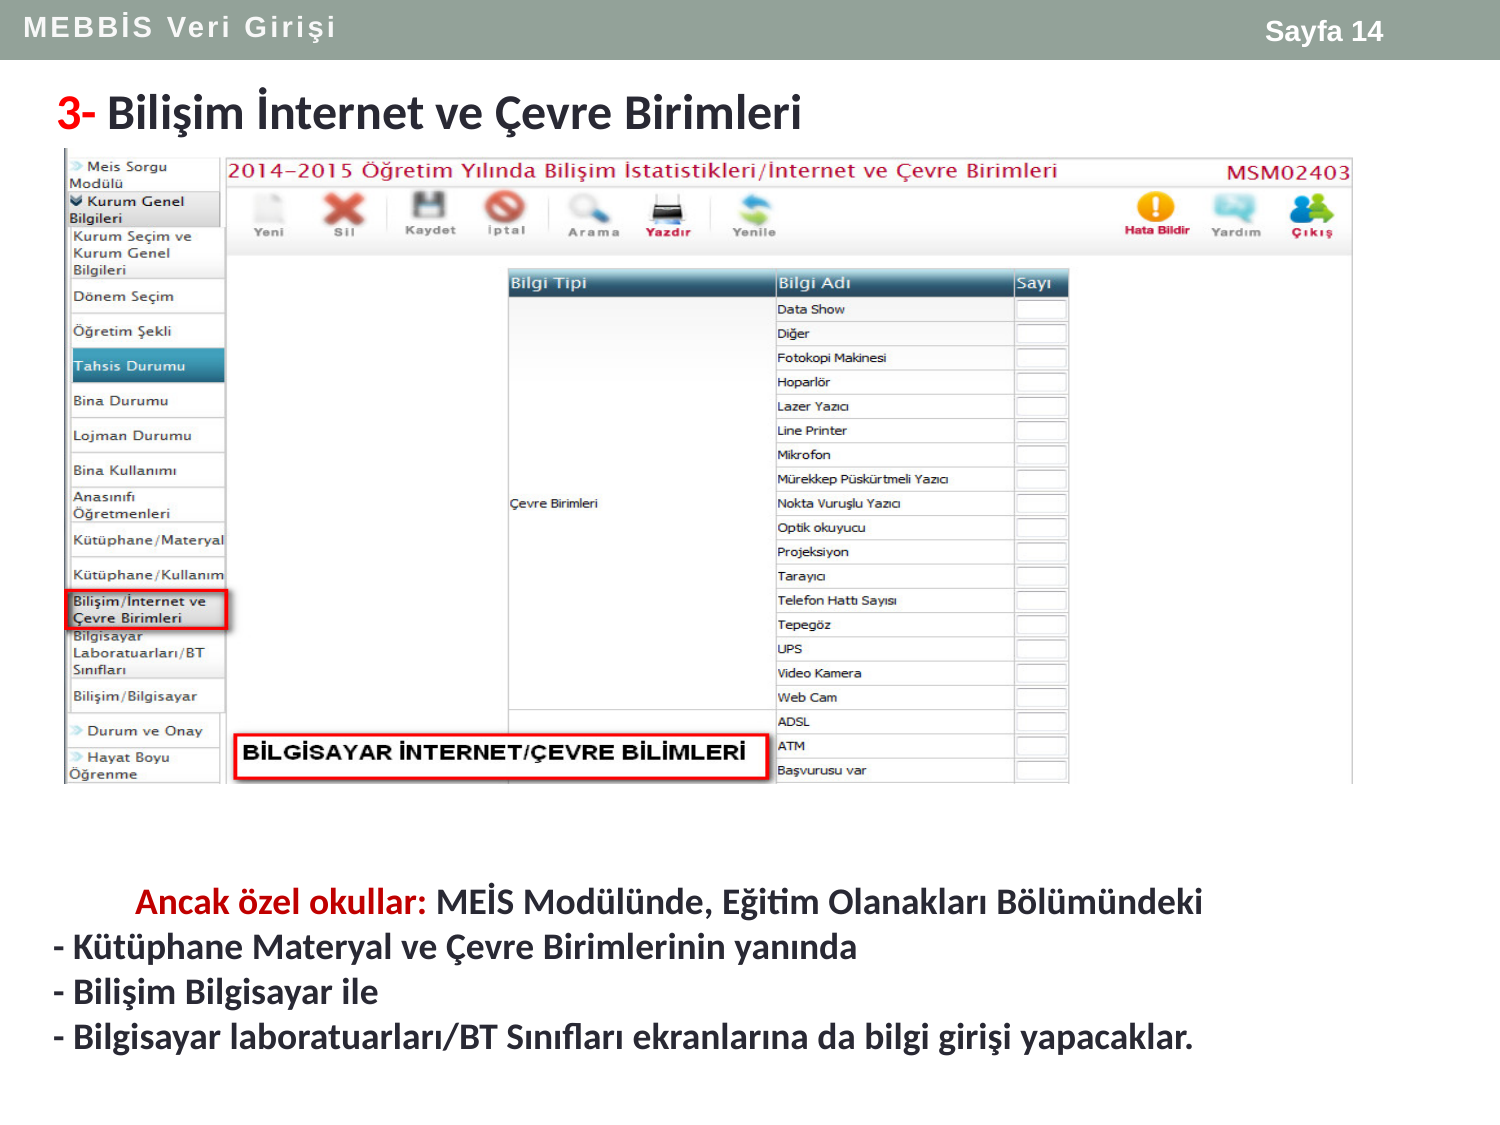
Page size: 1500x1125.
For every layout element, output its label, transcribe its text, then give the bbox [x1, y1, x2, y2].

text_box MEBBİS Veri Girişi [8, 0, 351, 51]
text_box Ancak özel okullar: MEİS Modülünde, Eğitim Olanakları Bölümündeki - Kütüphane Materyal ve Çevre Birimlerinin yanında - Bilişim Bilgisayar ile - Bilgisayar laboratuarları/BT Sınıfları ekranlarına da bilgi girişi yapacaklar. [0, 869, 1500, 1065]
picture [64, 148, 1353, 784]
slide_number Sayfa 14 [1250, 3, 1425, 57]
text_box 3- Bilişim İnternet ve Çevre Birimleri [41, 42, 1459, 148]
